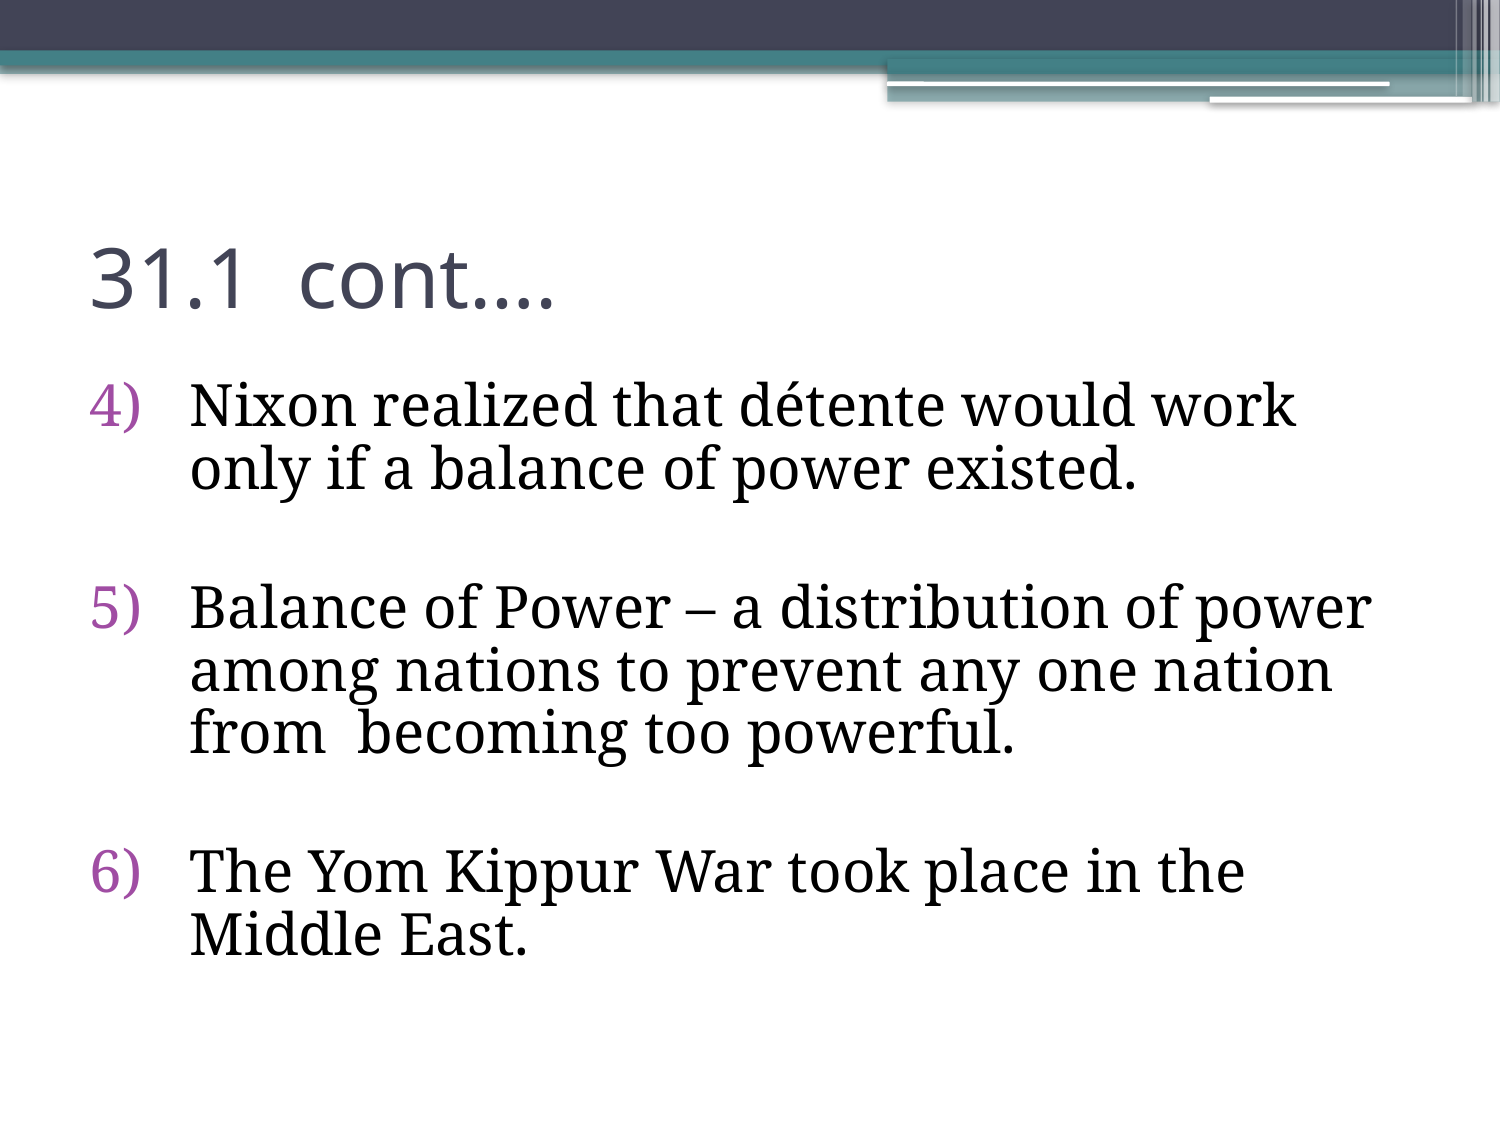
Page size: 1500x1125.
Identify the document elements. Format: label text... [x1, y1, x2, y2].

list Nixon realized that détente would work only if a balance of power existed. Balance of Power – a distribution of power among nations to prevent any one nation from becoming too powerful. The Yom Kippur War took place in the Middle East. [75, 368, 1425, 1079]
title 31.1 cont…. [75, 187, 1425, 363]
